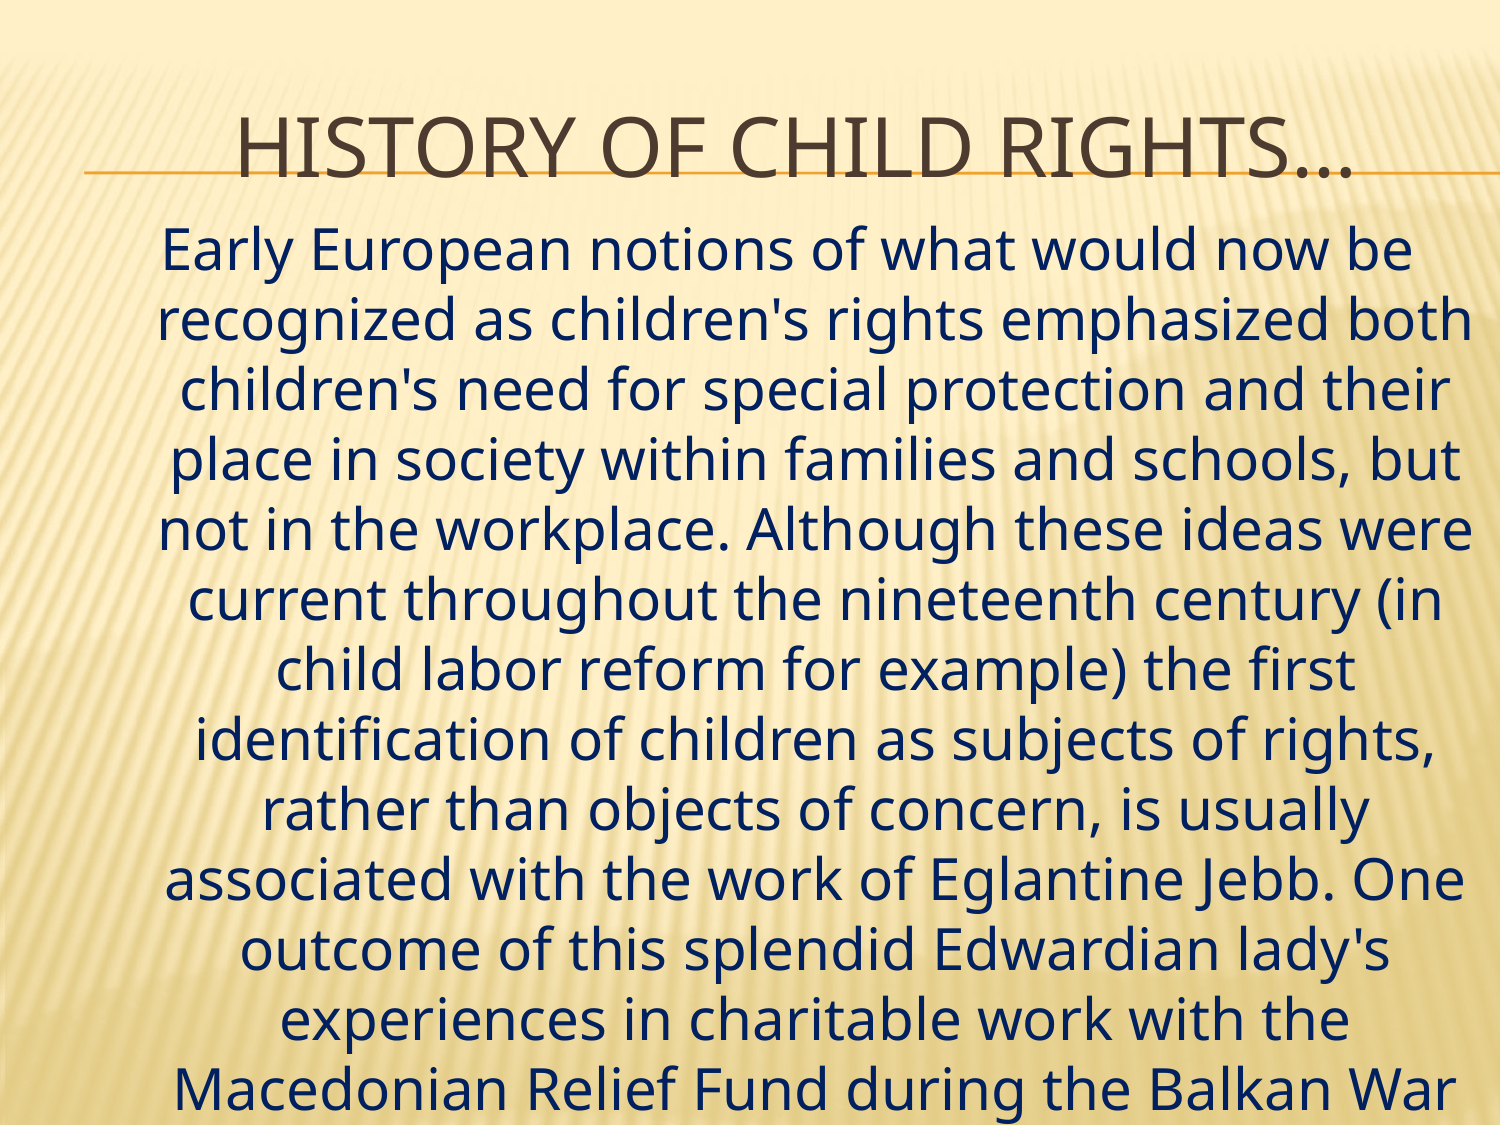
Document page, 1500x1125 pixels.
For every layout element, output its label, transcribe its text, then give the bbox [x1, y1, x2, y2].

title HISTORY OF CHILD RIGHTS… [50, 75, 1475, 213]
list Early European notions of what would now be recognized as children's rights emphasized both children's need for special protection and their place in society within families and schools, but not in the workplace. Although these ideas were current throughout the nineteenth century (in child labor reform for example) the first identification of children as subjects of rights, rather than objects of concern, is usually associated with the work of Eglantine Jebb. One outcome of this splendid Edwardian lady's experiences in charitable work with the Macedonian Relief Fund during the Balkan War of the early twentieth century was that, at the outbreak of the First World War, she declared herself a pacifist. This was not a popular decision among the jingoistic British public, but she remained stalwart, insisting that "all wars are waged against children. [75, 204, 1500, 1125]
